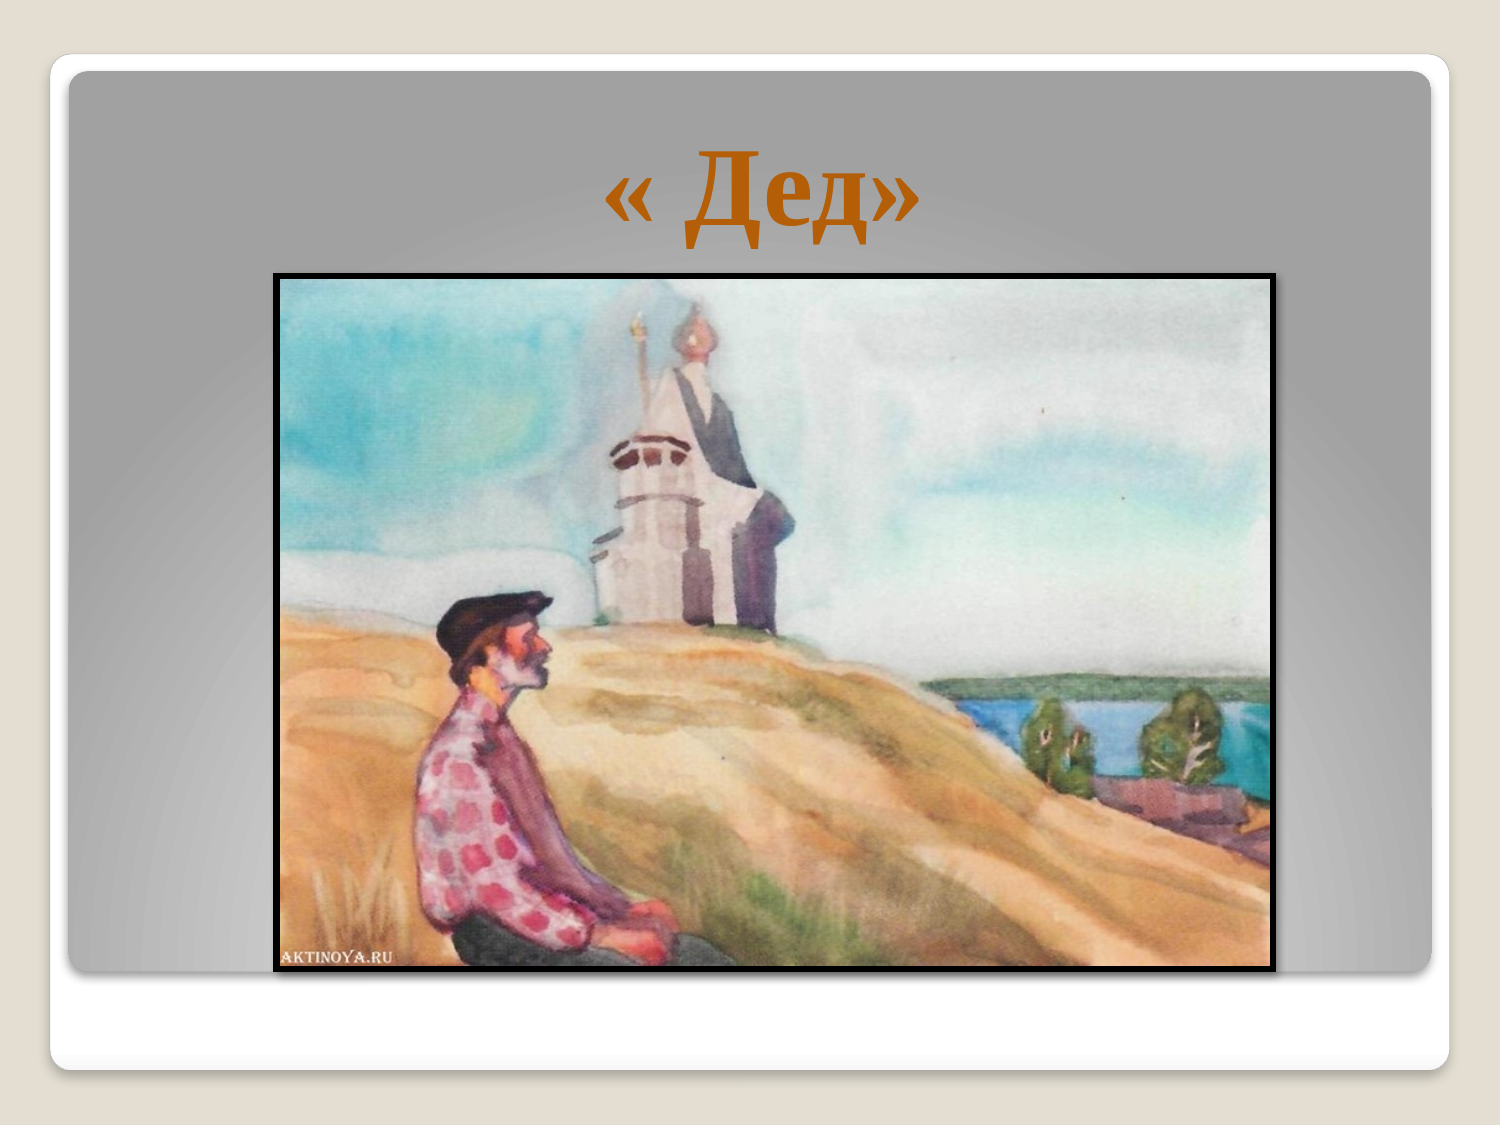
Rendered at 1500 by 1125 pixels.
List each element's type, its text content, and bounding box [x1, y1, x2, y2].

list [279, 278, 1270, 967]
title « Дед» [100, 90, 1425, 256]
